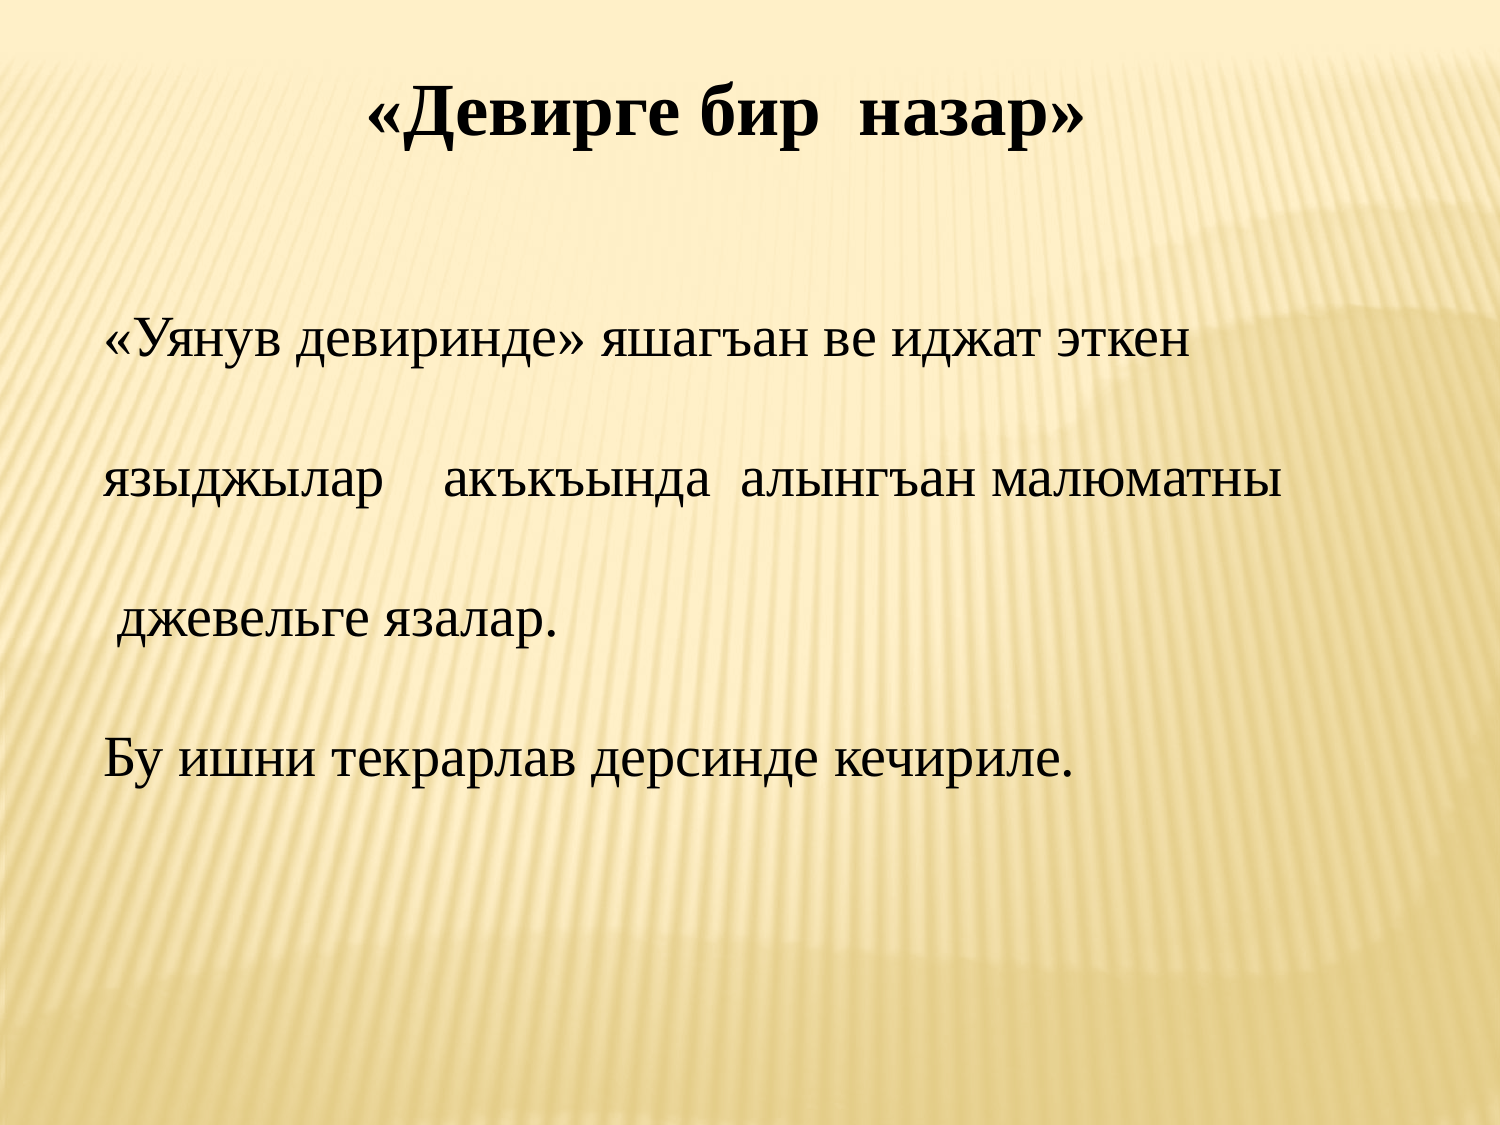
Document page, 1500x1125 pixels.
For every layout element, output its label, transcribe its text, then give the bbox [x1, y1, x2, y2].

text_box «Девирге бир назар» [147, 52, 1306, 158]
text_box «Уянув девиринде» яшагъан ве иджат эткен языджылар акъкъында алынгъан малюматны джевельге язалар. Бу ишни текрарлав дерсинде кечириле. [88, 290, 1376, 796]
